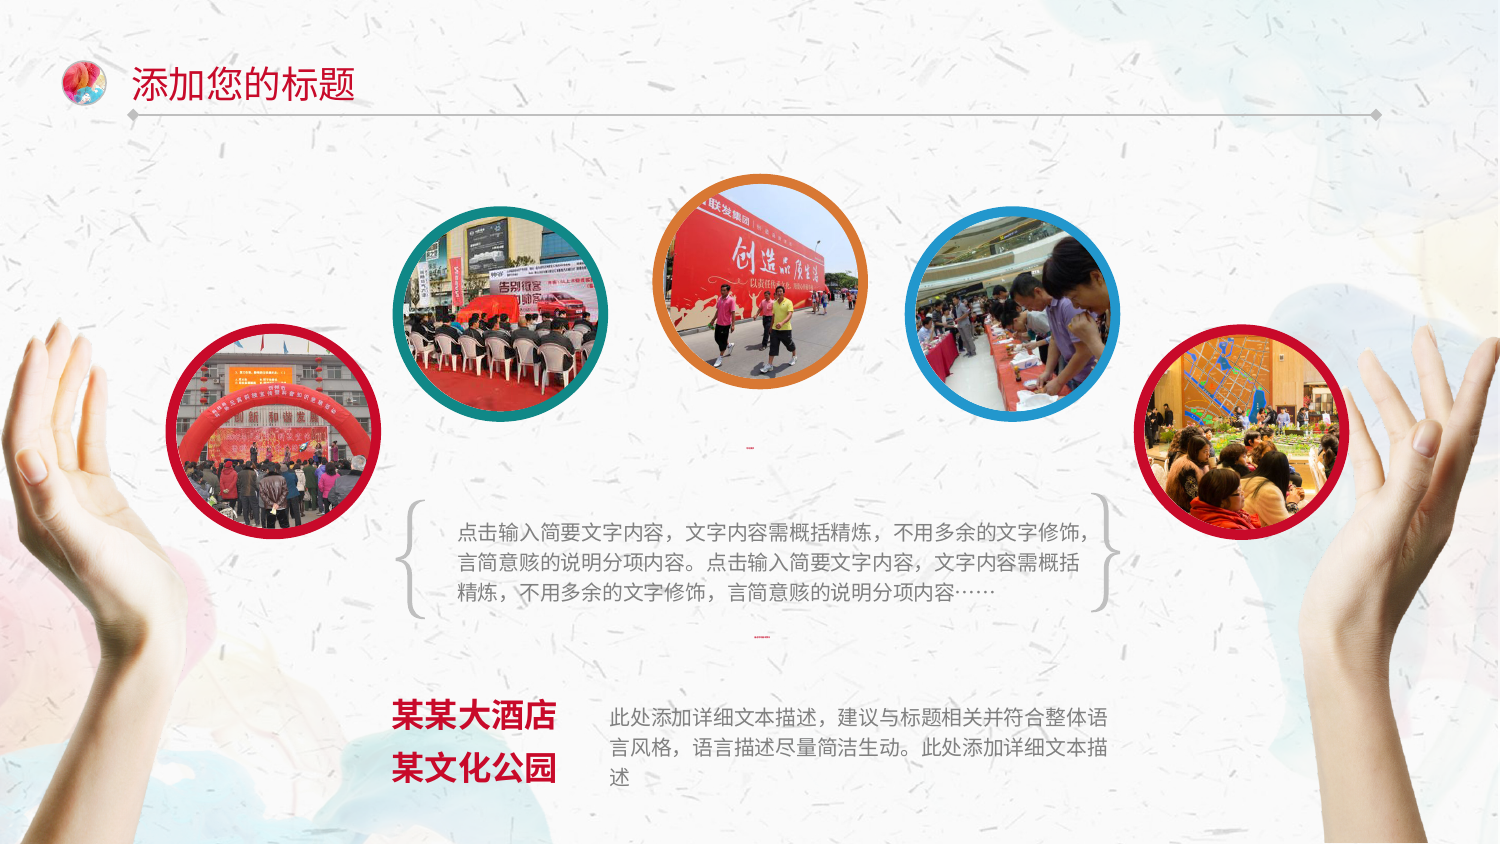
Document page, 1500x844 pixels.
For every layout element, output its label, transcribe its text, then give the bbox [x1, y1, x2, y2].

text_box [1091, 492, 1121, 613]
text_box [1133, 324, 1350, 541]
text_box 点击输入简要文字内容，文字内容需概括精炼，不用多余的文字修饰，言简意赅的说明分项内容。点击输入简要文字内容，文字内容需概括精炼，不用多余的文字修饰，言简意赅的说明分项内容…… [445, 508, 1092, 610]
text_box 某文化公园 [391, 755, 598, 787]
picture [0, 0, 1500, 844]
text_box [652, 173, 869, 390]
text_box [395, 499, 425, 620]
text_box 添加您的标题 [131, 61, 430, 124]
text_box 某某大酒店 [391, 703, 598, 735]
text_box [165, 323, 382, 540]
text_box 此处添加详细文本描述，建议与标题相关并符合整体语言风格，语言描述尽量简洁生动。此处添加详细文本描述 [598, 693, 1128, 795]
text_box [904, 206, 1121, 423]
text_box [392, 206, 609, 423]
